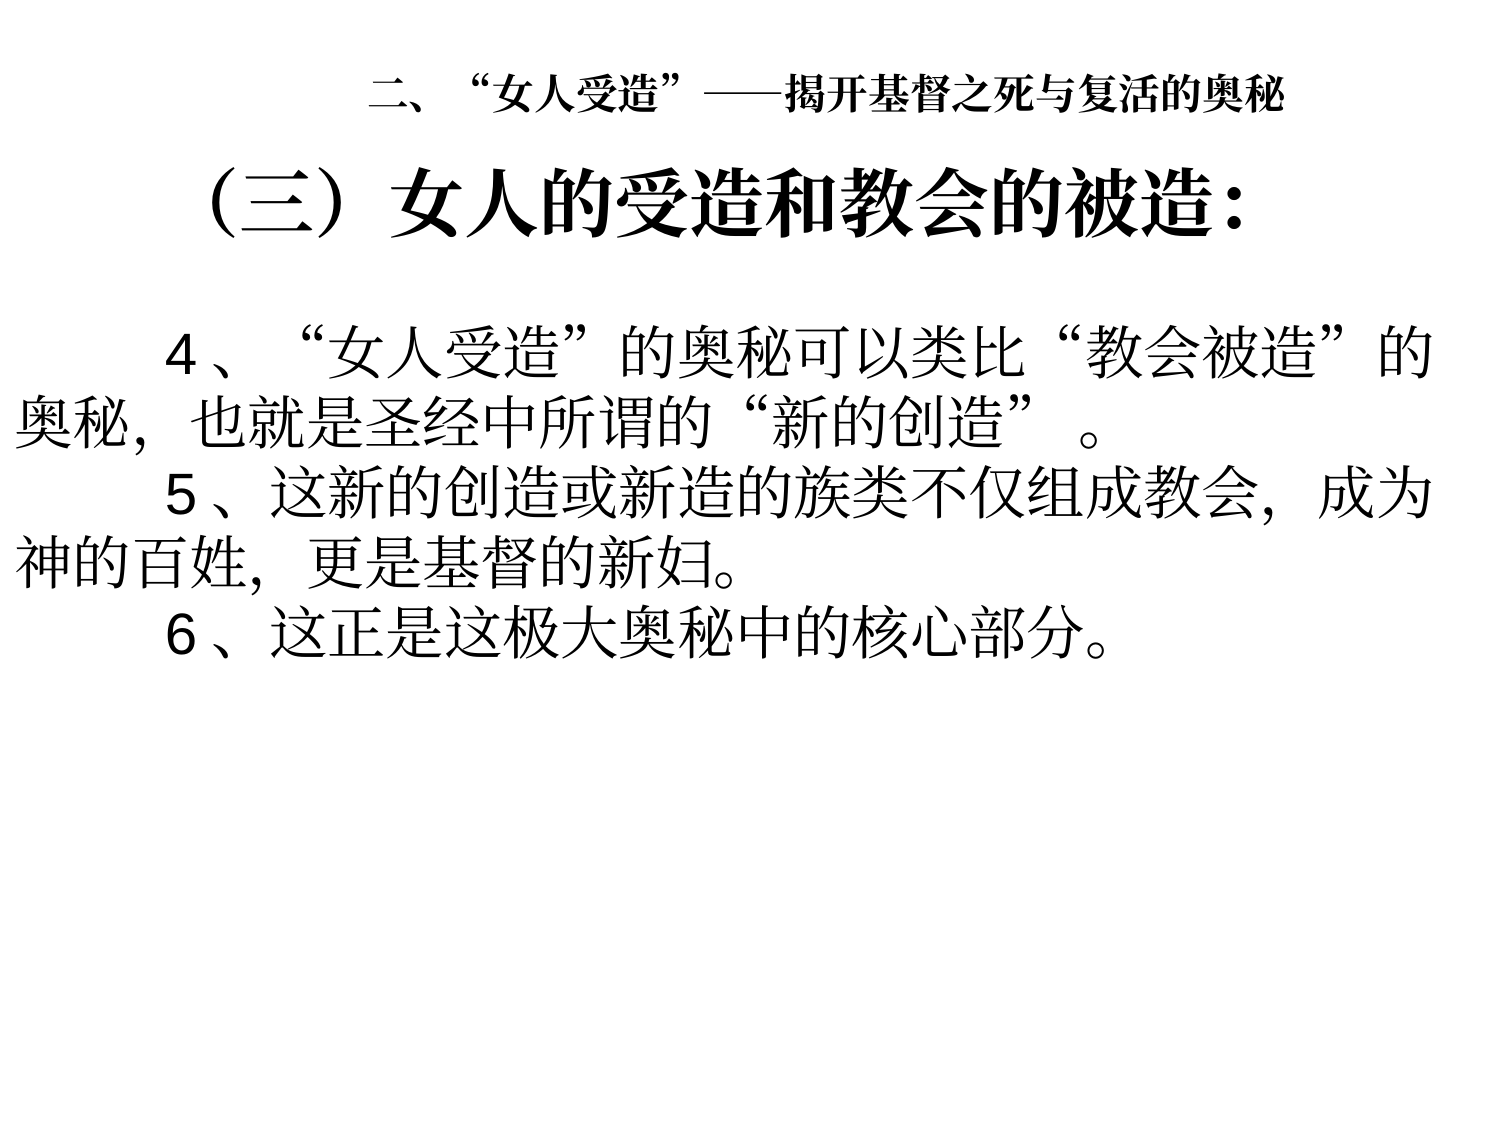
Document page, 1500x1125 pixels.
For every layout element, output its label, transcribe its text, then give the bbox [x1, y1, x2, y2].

title 二、“女人受造”——揭开基督之死与复活的奥秘 [76, 42, 1301, 143]
text_box （三）女人的受造和教会的被造： 4、“女人受造”的奥秘可以类比“教会被造”的奥秘，也就是圣经中所谓的“新的创造” 。 5、这新的创造或新造的族类不仅组成教会，成为神的百姓，更是基督的新妇。 6、这正是这极大奥秘中的核心部分。 [0, 148, 1461, 814]
